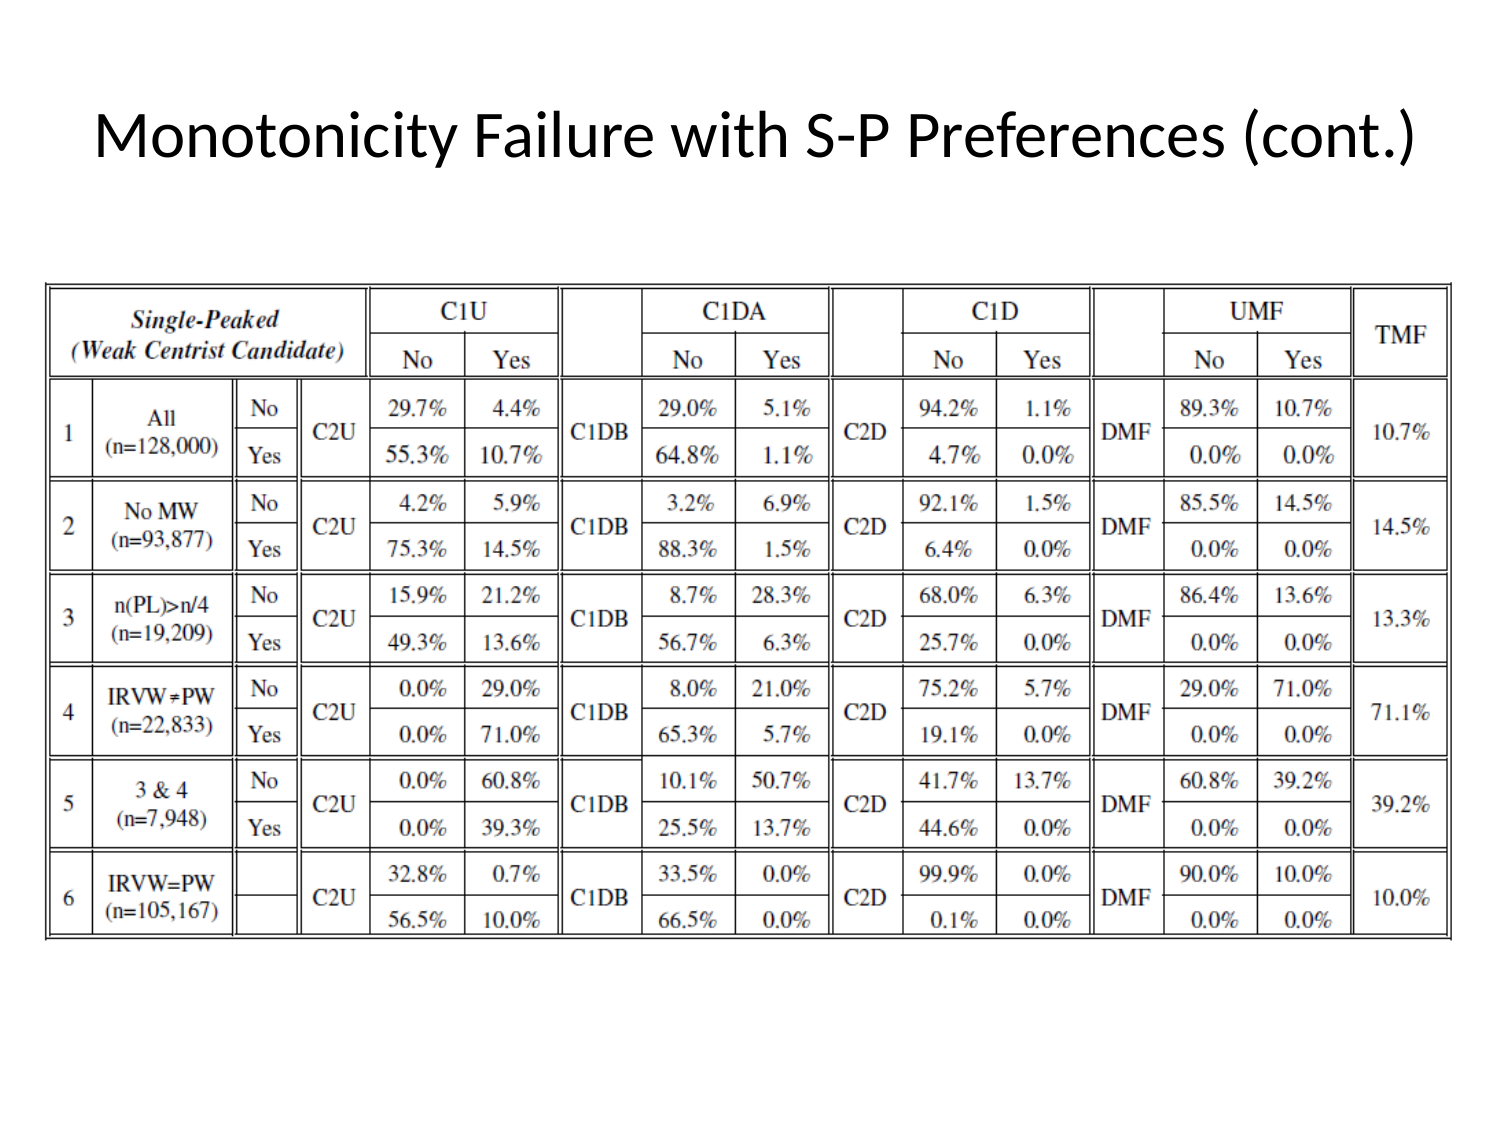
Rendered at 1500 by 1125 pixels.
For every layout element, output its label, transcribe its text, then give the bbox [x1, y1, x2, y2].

title Monotonicity Failure with S-P Preferences (cont.) [50, 37, 1463, 225]
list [37, 274, 1463, 949]
